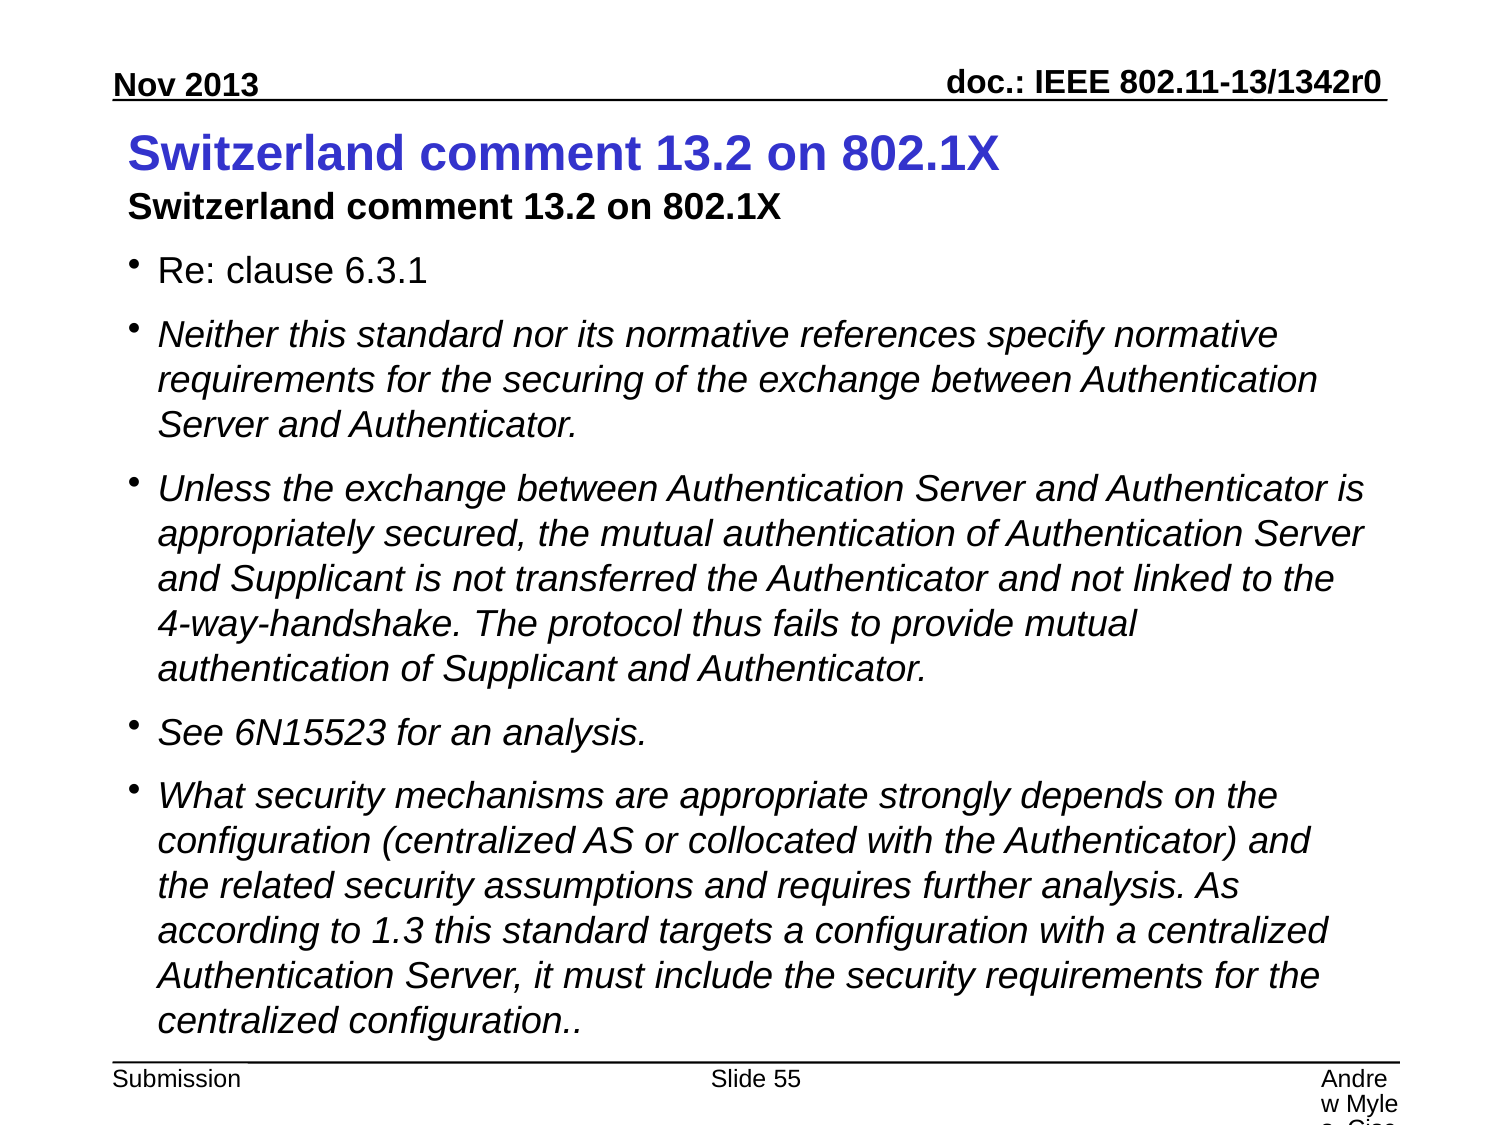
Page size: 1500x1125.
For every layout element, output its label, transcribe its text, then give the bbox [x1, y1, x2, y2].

footer Andrew Myles, Cisco [1320, 1061, 1402, 1093]
slide_number Slide 55 [709, 1061, 803, 1093]
list Switzerland comment 13.2 on 802.1X Re: clause 6.3.1 Neither this standard nor its normative references specify normative requirements for the securing of the exchange between Authentication Server and Authenticator. Unless the exchange between Authentication Server and Authenticator is appropriately secured, the mutual authentication of Authentication Server and Supplicant is not transferred the Authenticator and not linked to the 4-way-handshake. The protocol thus fails to provide mutual authentication of Supplicant and Authenticator. See 6N15523 for an analysis. What security mechanisms are appropriate strongly depends on the configuration (centralized AS or collocated with the Authenticator) and the related security assumptions and requires further analysis. As according to 1.3 this standard targets a configuration with a centralized Authentication Server, it must include the security requirements for the centralized configuration.. [112, 174, 1388, 850]
title Switzerland comment 13.2 on 802.1X [112, 112, 1388, 174]
